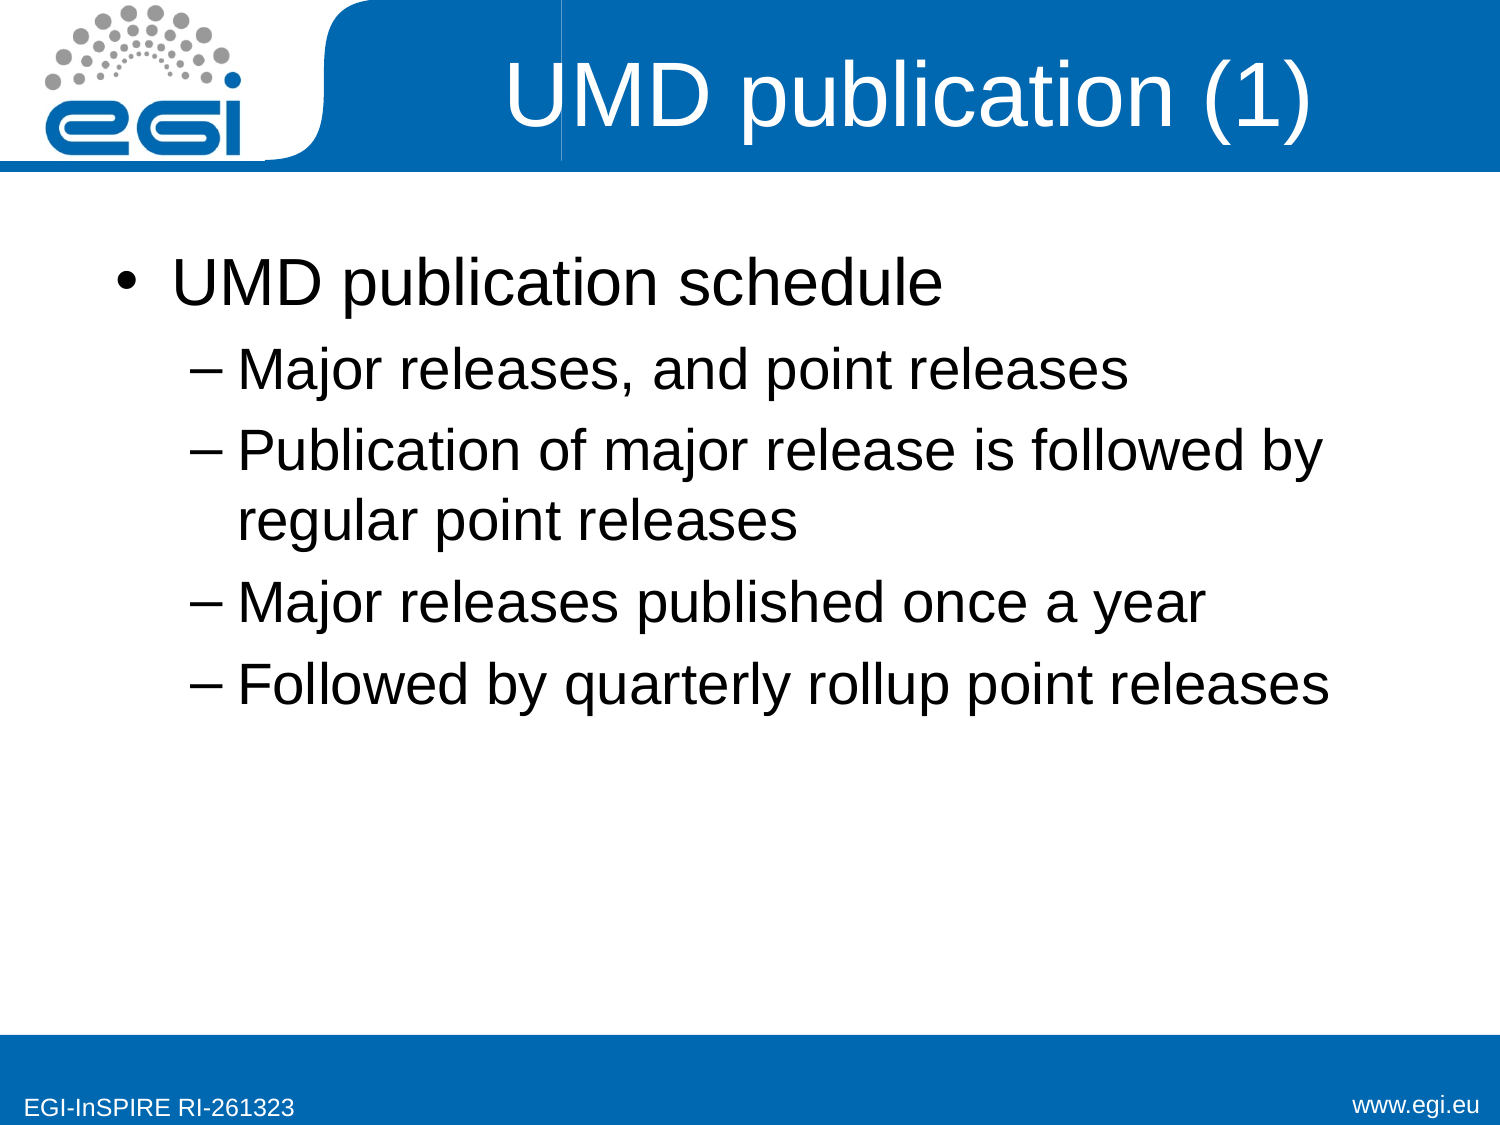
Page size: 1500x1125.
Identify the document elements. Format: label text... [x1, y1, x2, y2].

title UMD publication (1) [348, 19, 1471, 161]
list UMD publication schedule Major releases, and point releases Publication of major release is followed by regular point releases Major releases published once a year Followed by quarterly rollup point releases [100, 231, 1425, 975]
picture [0, 0, 265, 161]
